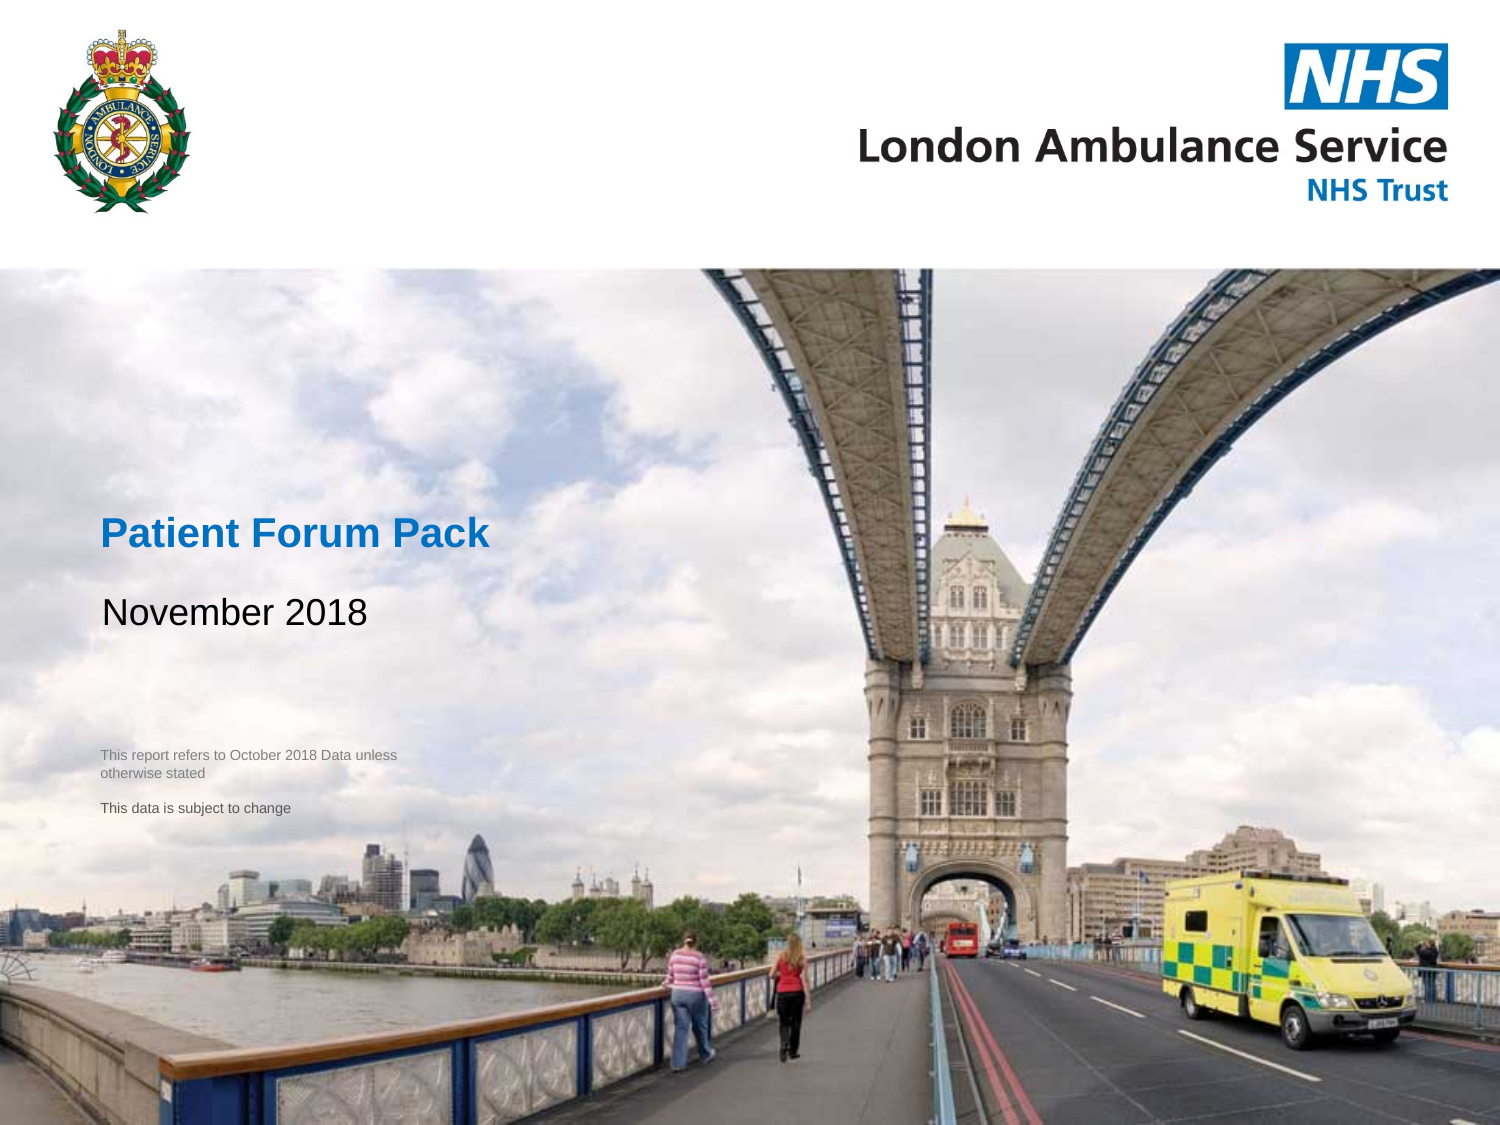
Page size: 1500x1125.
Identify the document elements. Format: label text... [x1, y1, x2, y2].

title Patient Forum Pack [100, 376, 826, 565]
text_box This report refers to October 2018 Data unless otherwise stated This data is subject to change [100, 746, 400, 817]
picture [0, 267, 1500, 1125]
picture [17, 12, 1482, 232]
text_box November 2018 [101, 587, 368, 633]
